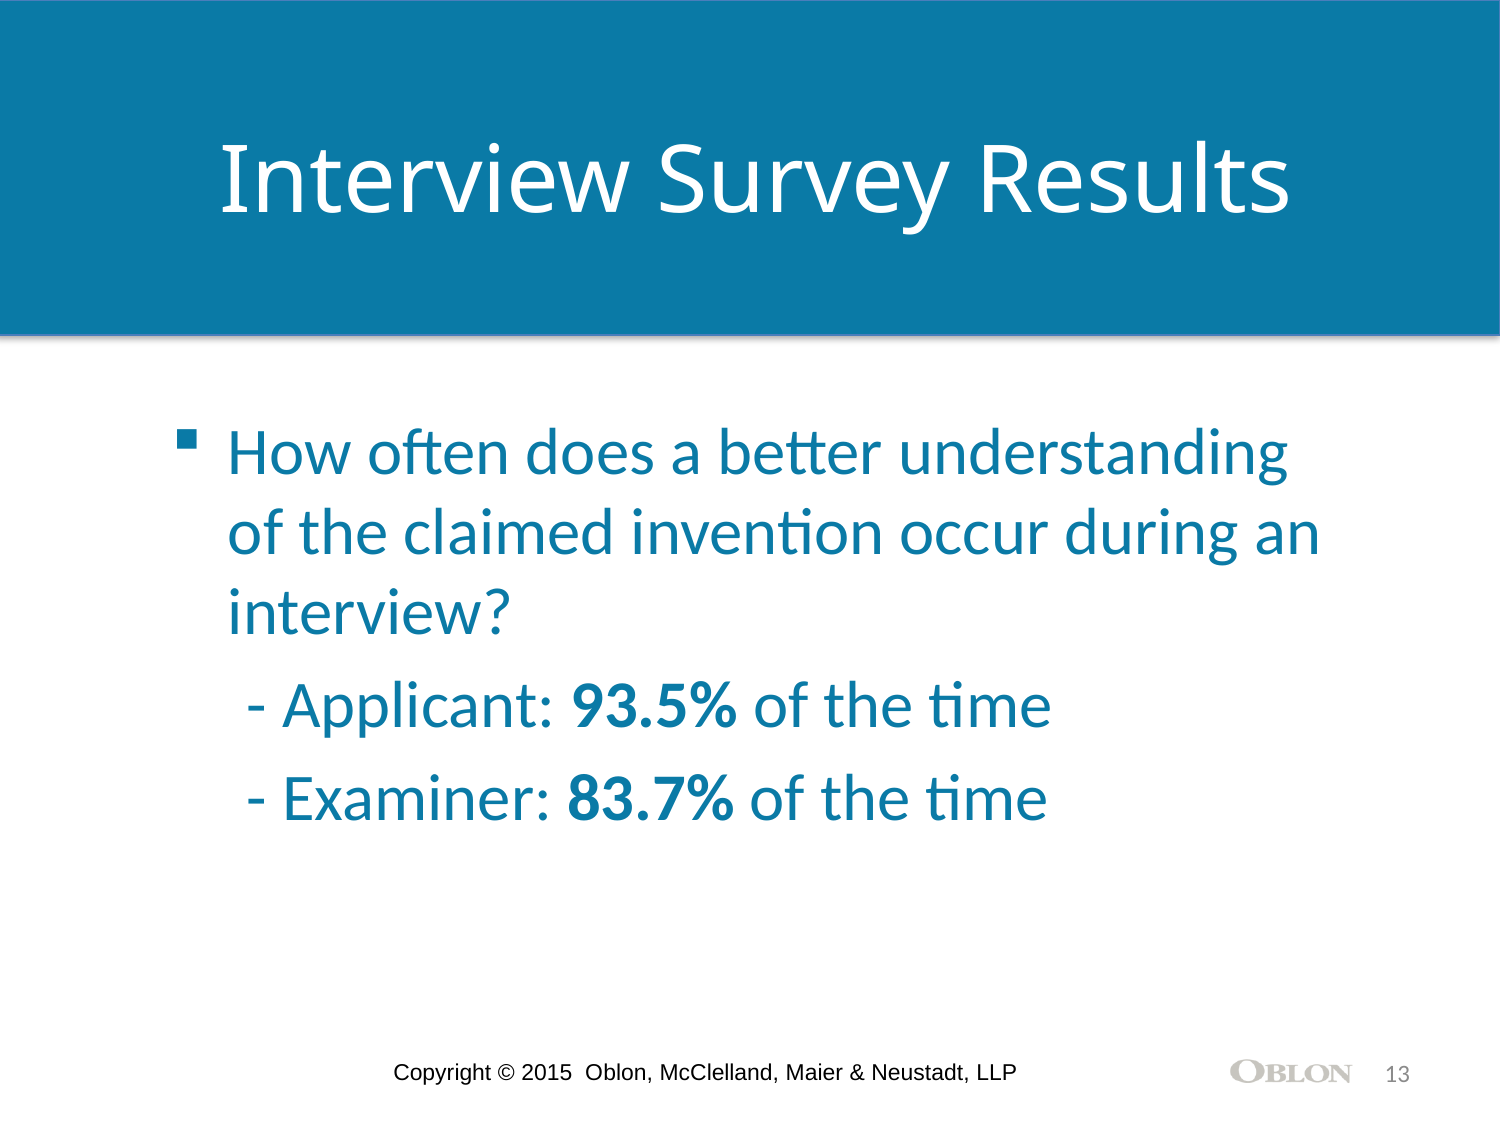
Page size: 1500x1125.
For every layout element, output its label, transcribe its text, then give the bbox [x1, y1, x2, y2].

list Interview Survey Results [112, 37, 1400, 313]
list How often does a better understanding of the claimed invention occur during an interview? - Applicant: 93.5% of the time - Examiner: 83.7% of the time [156, 399, 1363, 1013]
slide_number 13 [1074, 1042, 1425, 1103]
